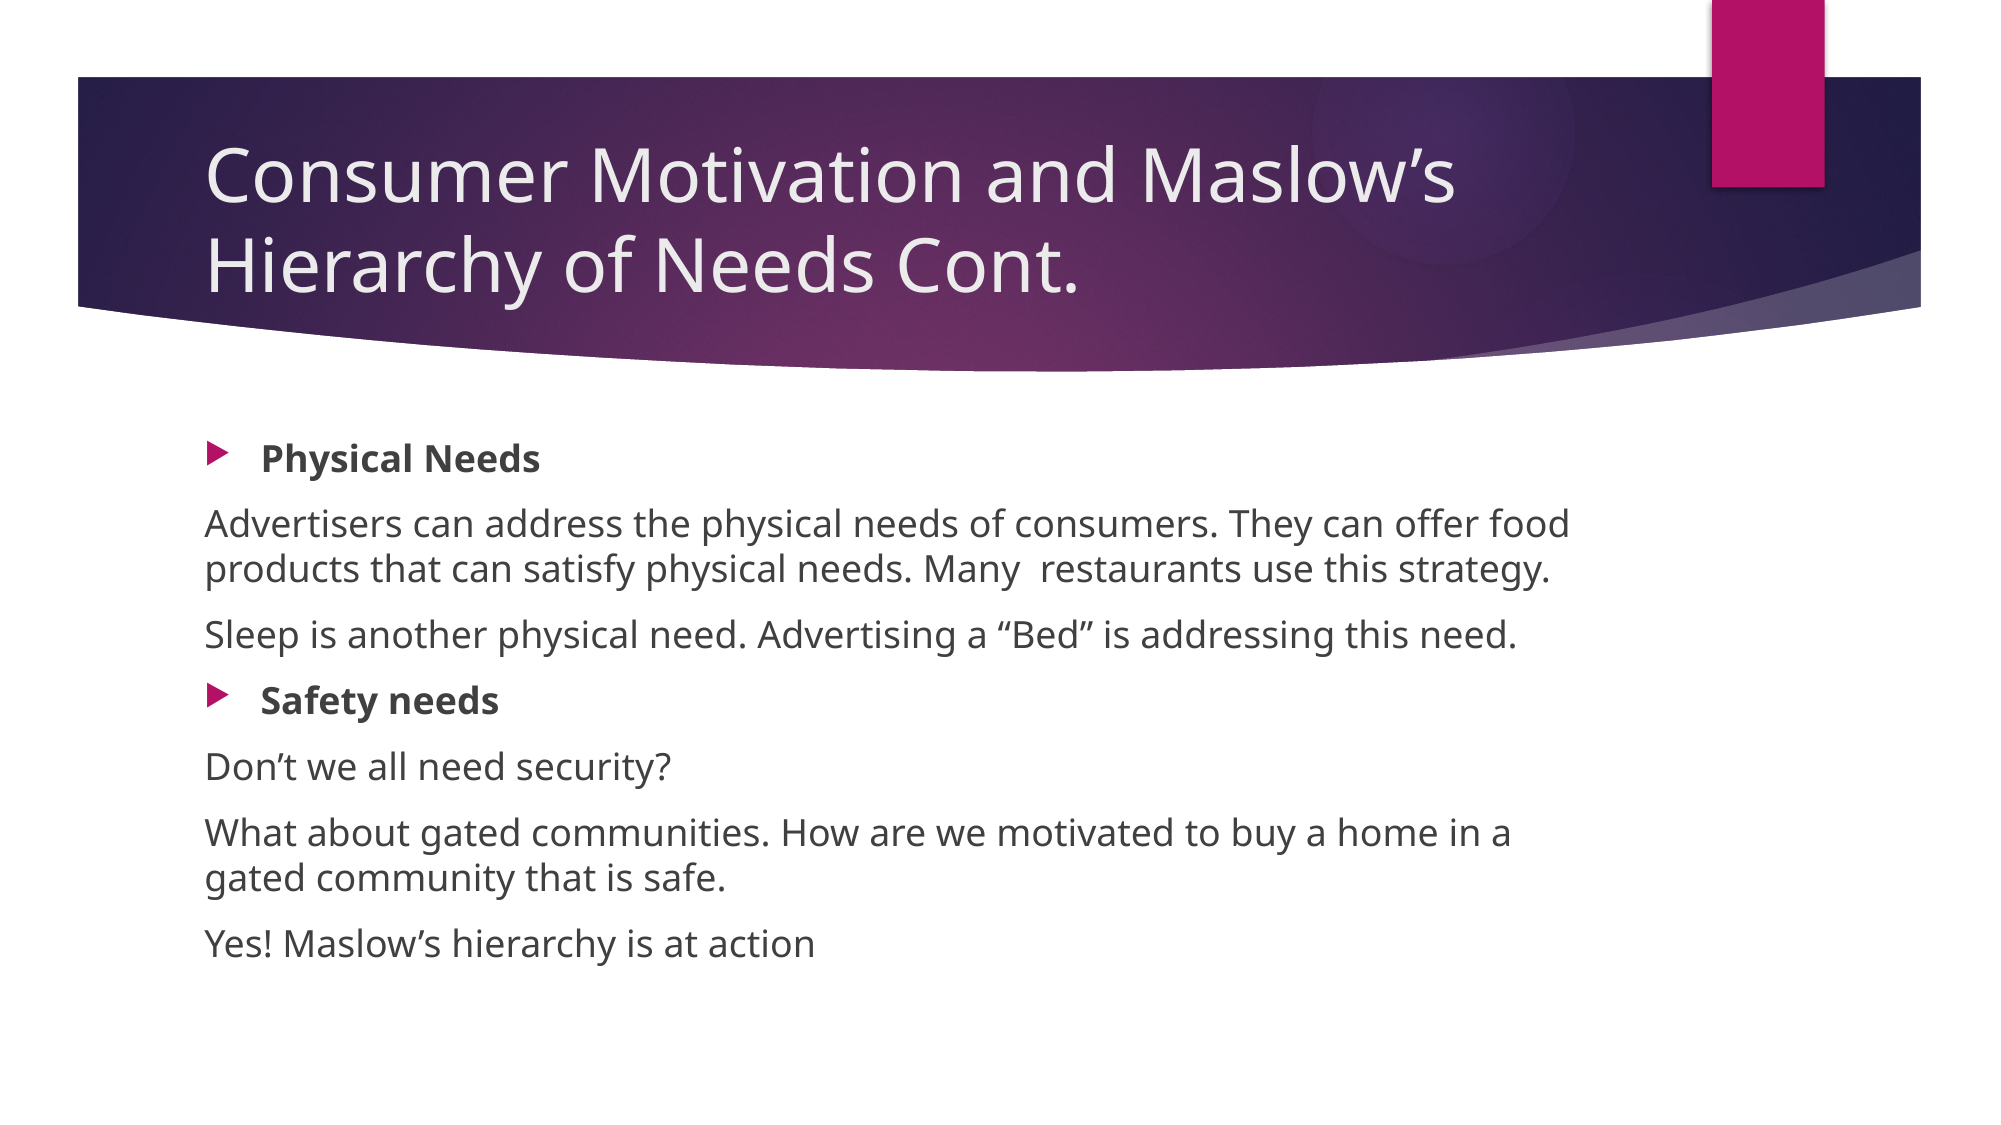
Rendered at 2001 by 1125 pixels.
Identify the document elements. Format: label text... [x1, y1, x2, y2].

list Physical Needs Advertisers can address the physical needs of consumers. They can offer food products that can satisfy physical needs. Many restaurants use this strategy. Sleep is another physical need. Advertising a “Bed” is addressing this need. Safety needs Don’t we all need security? What about gated communities. How are we motivated to buy a home in a gated community that is safe. Yes! Maslow’s hierarchy is at action [189, 427, 1638, 988]
title Consumer Motivation and Maslow’s Hierarchy of Needs Cont. [189, 159, 1627, 276]
